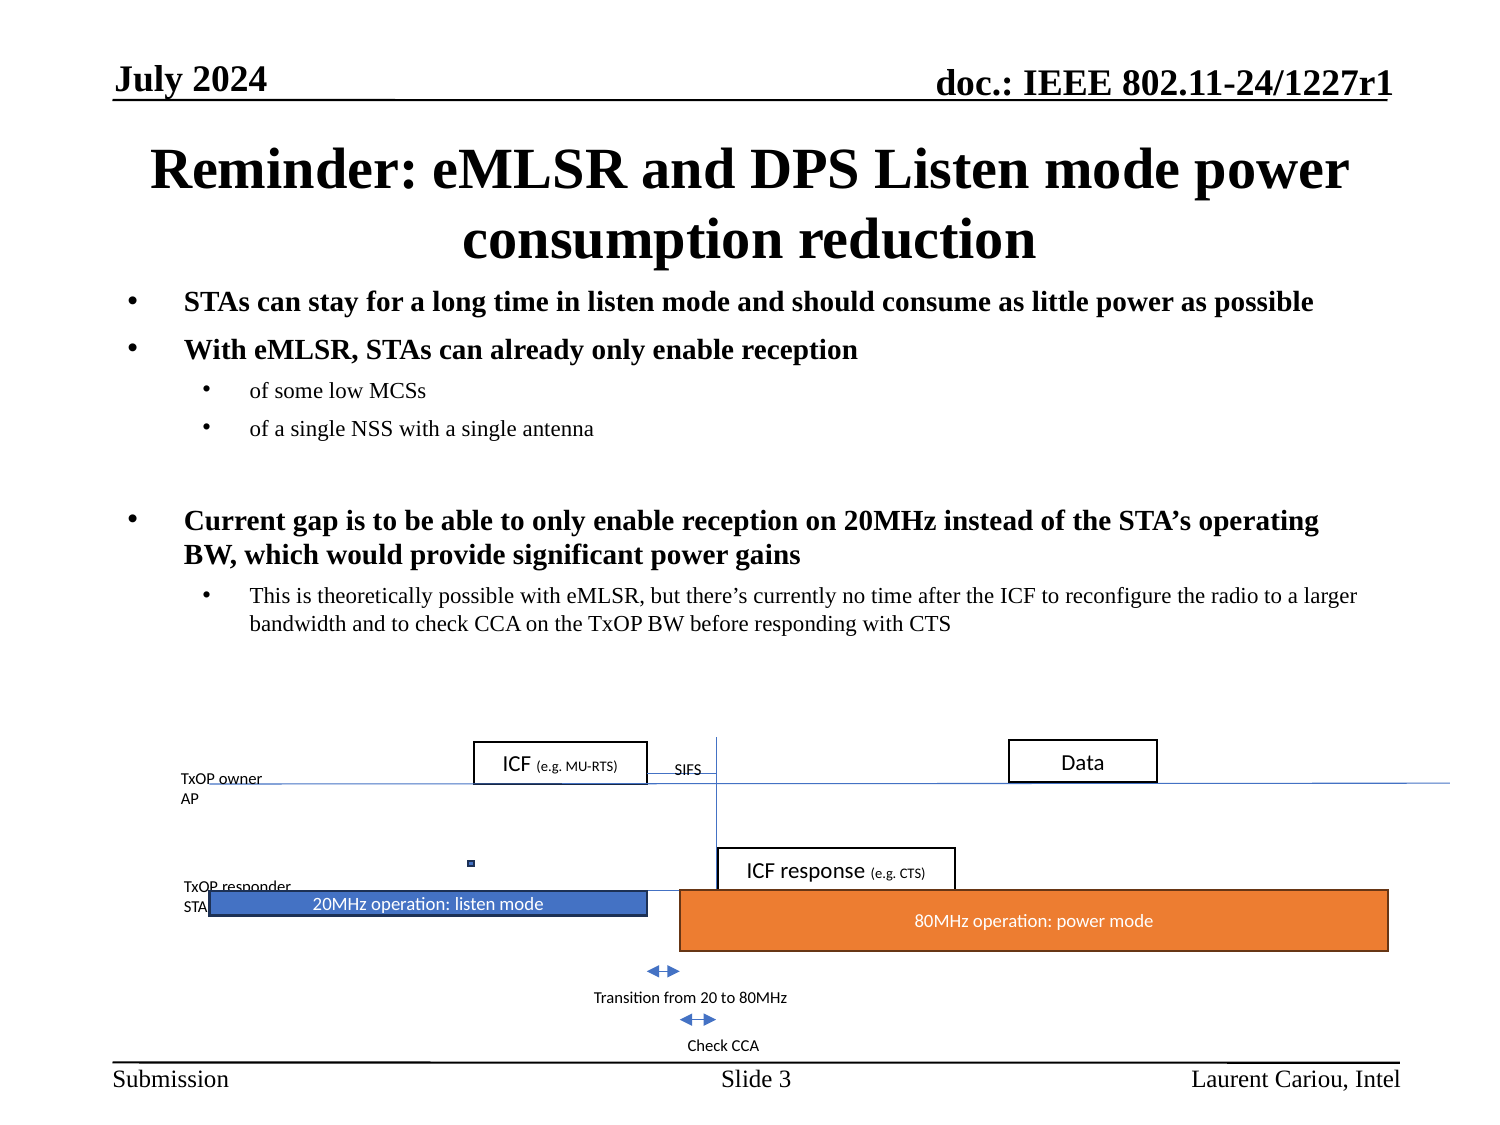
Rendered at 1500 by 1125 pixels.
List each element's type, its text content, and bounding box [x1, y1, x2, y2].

slide_number Slide 3 [712, 1072, 800, 1123]
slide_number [114, 54, 423, 100]
title Reminder: eMLSR and DPS Listen mode power consumption reduction [112, 112, 1388, 274]
footer Laurent Cariou, Intel [878, 1072, 1402, 1093]
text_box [162, 737, 1451, 1063]
list STAs can stay for a long time in listen mode and should consume as little power as possible With eMLSR, STAs can already only enable reception of some low MCSs of a single NSS with a single antenna Current gap is to be able to only enable reception on 20MHz instead of the STA’s operating BW, which would provide significant power gains This is theoretically possible with eMLSR, but there’s currently no time after the ICF to reconfigure the radio to a larger bandwidth and to check CCA on the TxOP BW before responding with CTS [112, 274, 1388, 950]
